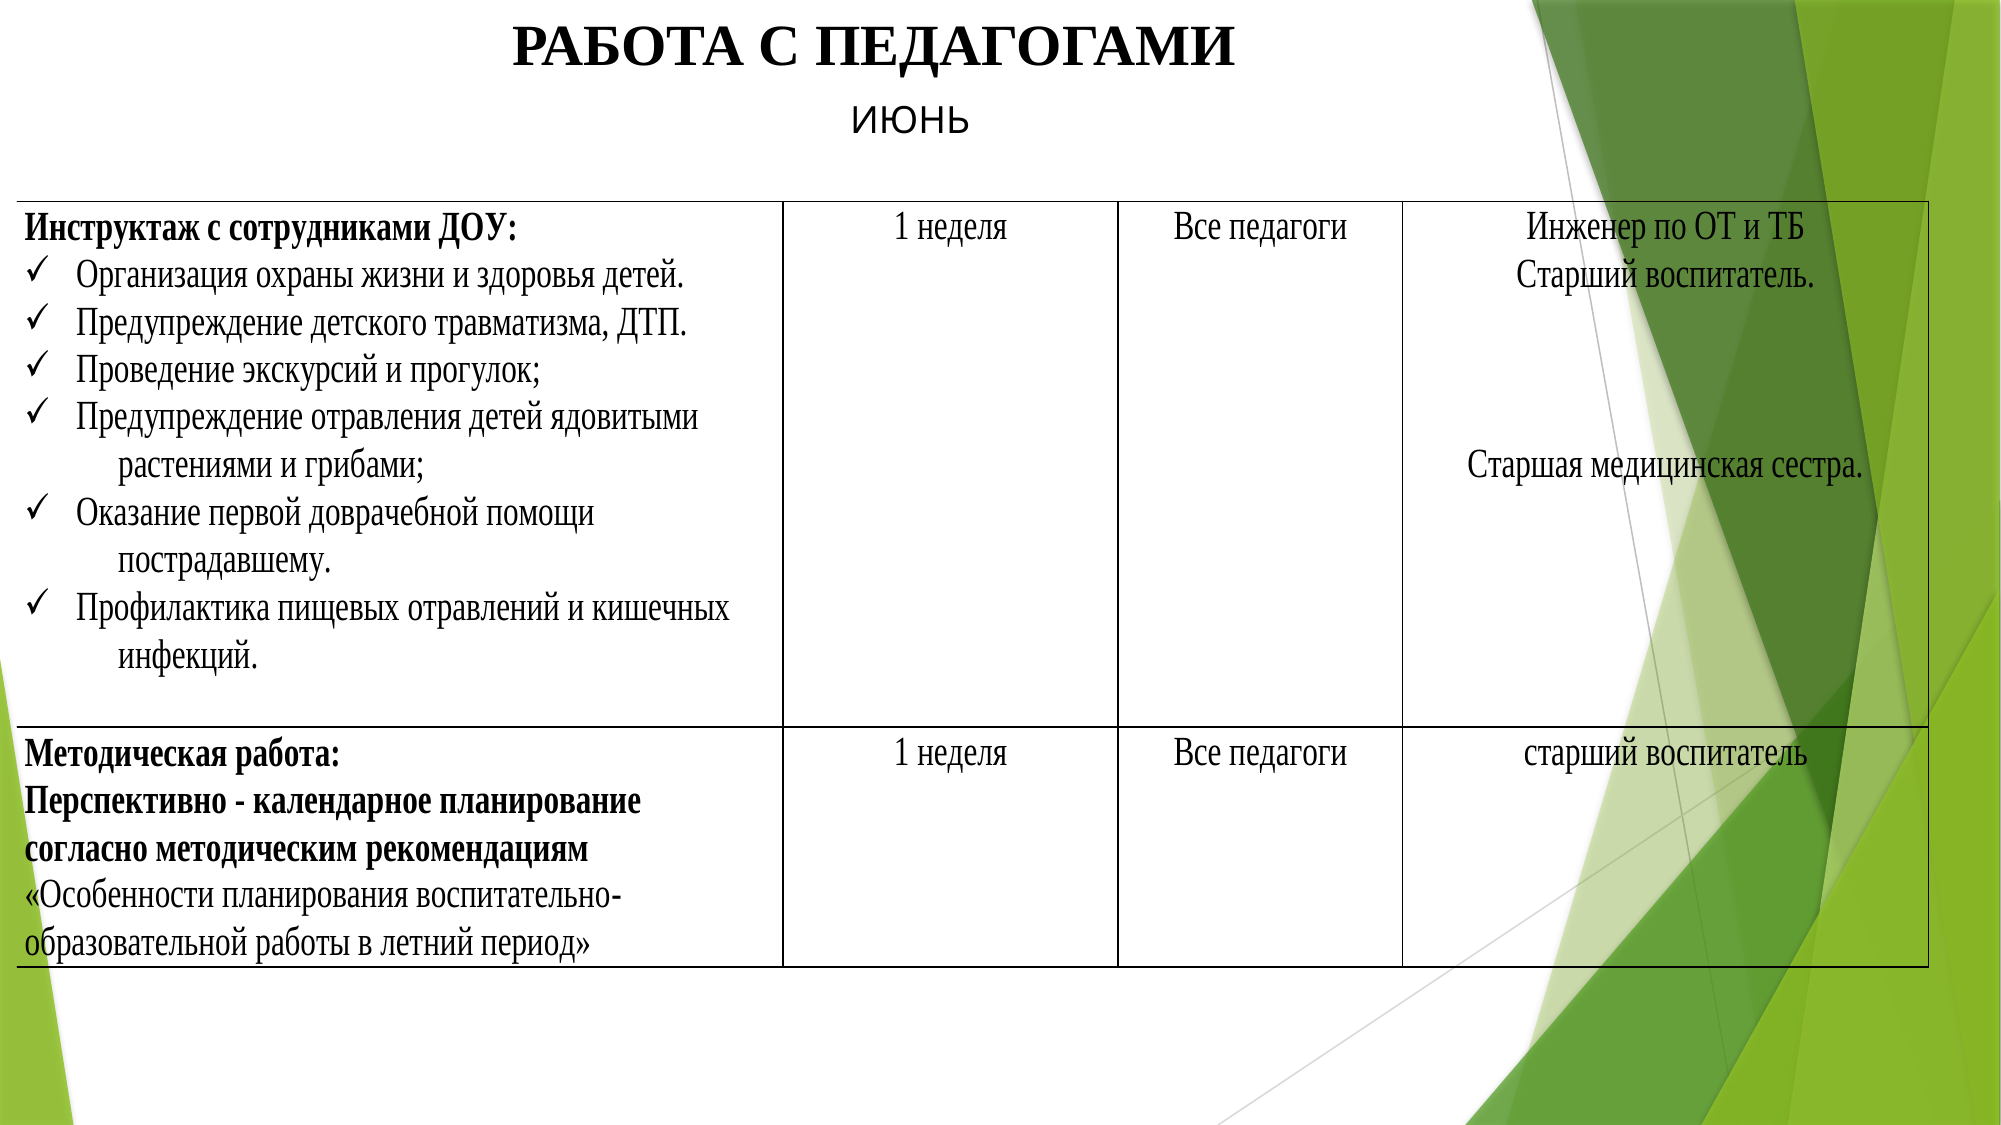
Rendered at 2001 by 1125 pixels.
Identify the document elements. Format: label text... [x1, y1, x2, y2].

text_box РАБОТА С ПЕДАГОГАМИ [346, 0, 1402, 85]
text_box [16, 200, 1937, 1054]
text_box ИЮНЬ [594, 88, 1226, 149]
